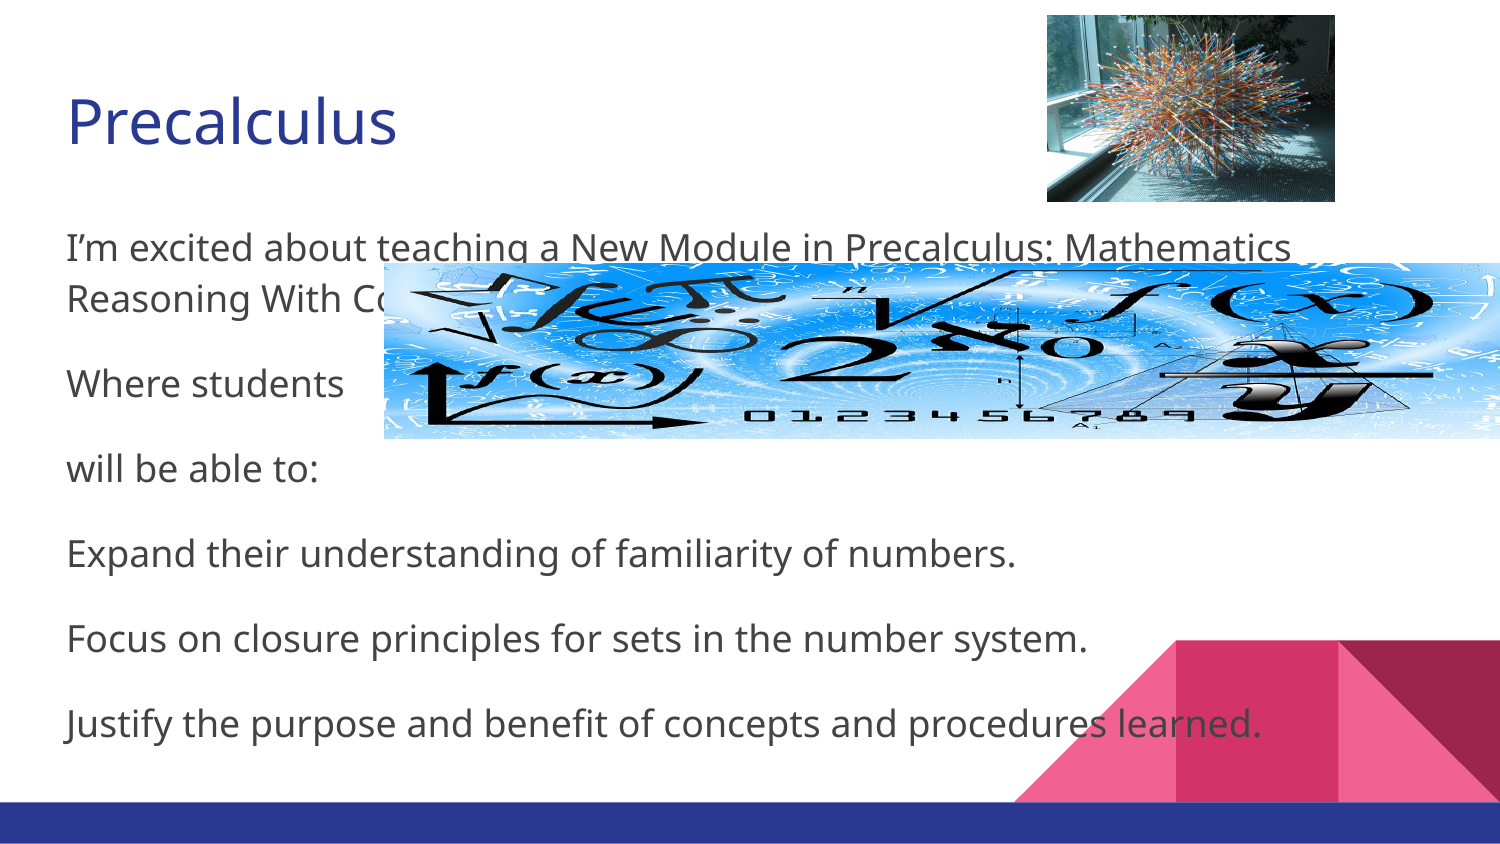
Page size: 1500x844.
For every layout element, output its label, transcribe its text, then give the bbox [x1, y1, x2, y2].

picture [383, 262, 1500, 439]
picture [1046, 15, 1336, 202]
list I’m excited about teaching a New Module in Precalculus: Mathematics Reasoning With Connections. Where students will be able to: Expand their understanding of familiarity of numbers. Focus on closure principles for sets in the number system. Justify the purpose and benefit of concepts and procedures learned. [51, 201, 1449, 750]
title Precalculus [51, 67, 751, 167]
